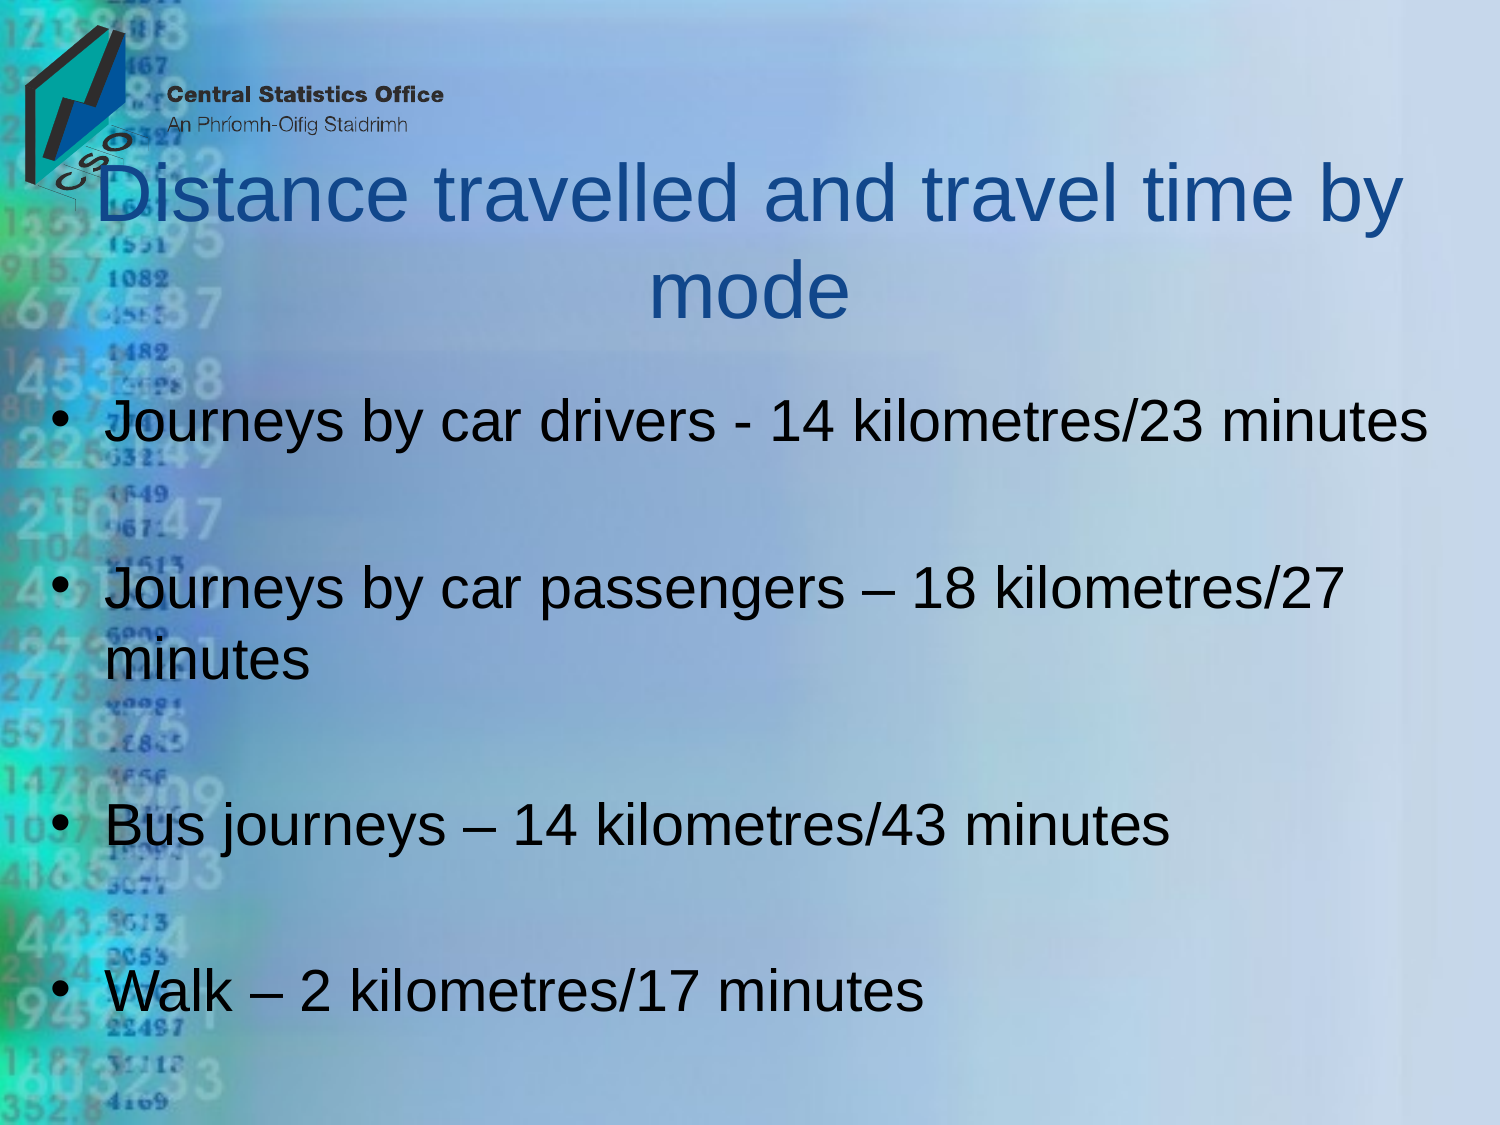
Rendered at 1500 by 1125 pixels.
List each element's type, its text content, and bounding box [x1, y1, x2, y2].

title Distance travelled and travel time by mode [35, 137, 1465, 338]
list Journeys by car drivers - 14 kilometres/23 minutes Journeys by car passengers – 18 kilometres/27 minutes Bus journeys – 14 kilometres/43 minutes Walk – 2 kilometres/17 minutes [35, 375, 1465, 1083]
picture [0, 0, 1500, 1125]
